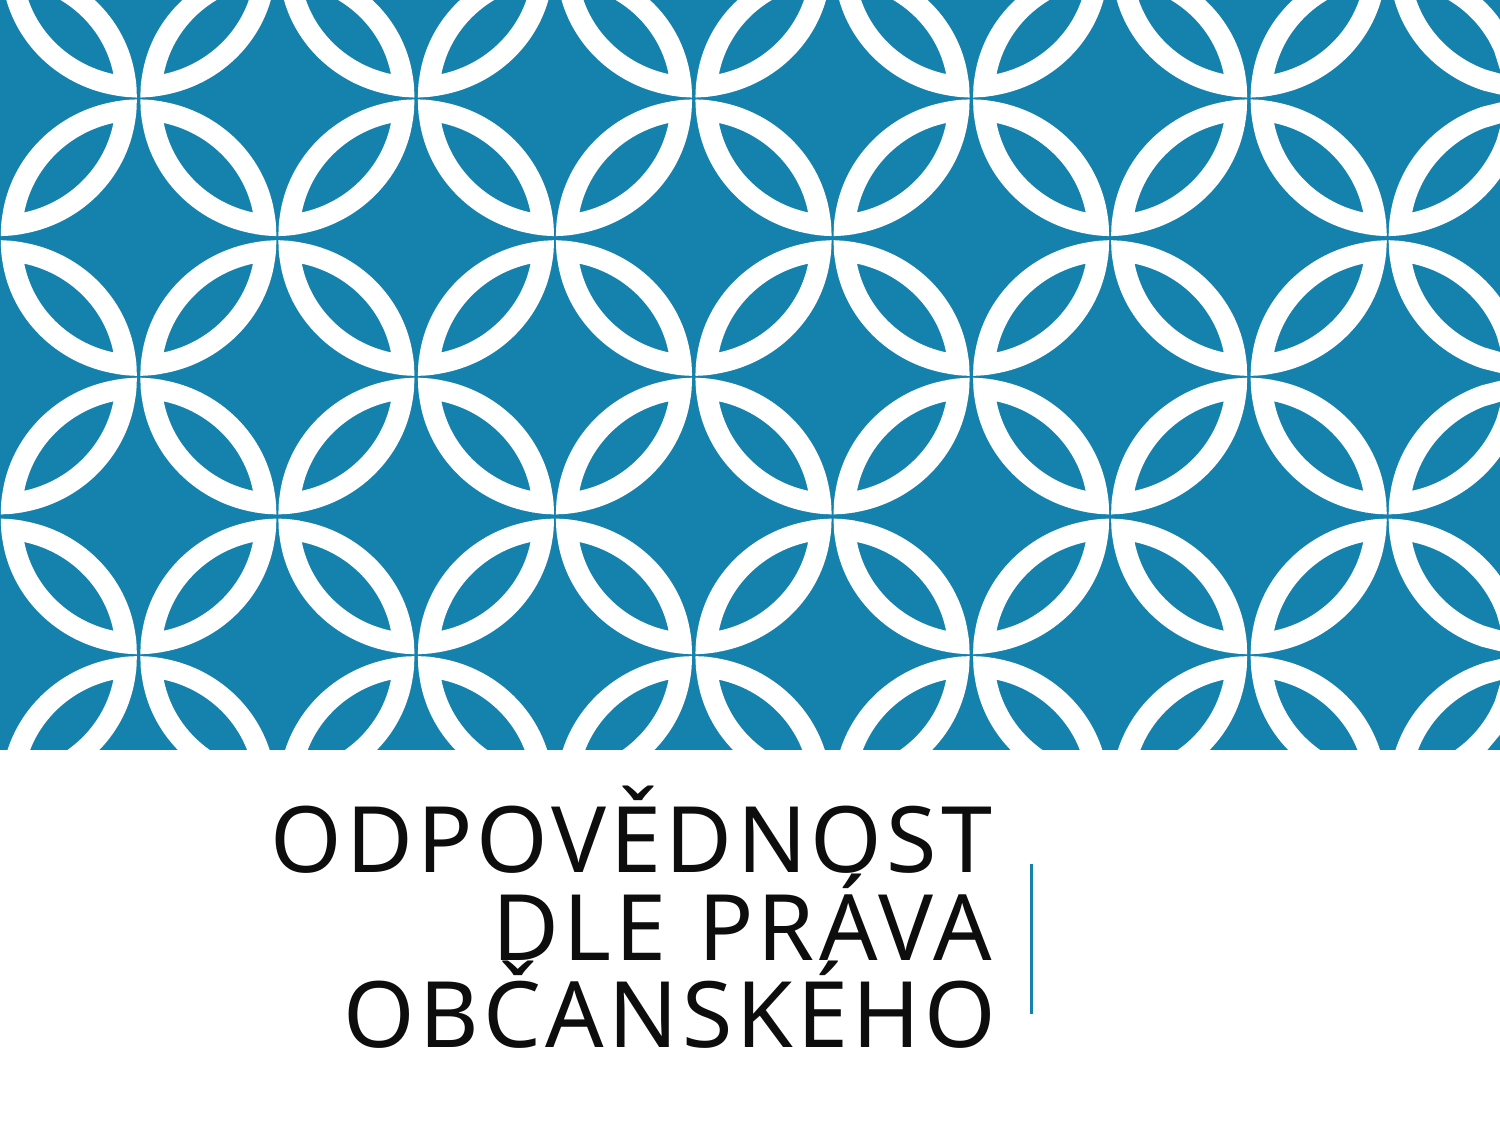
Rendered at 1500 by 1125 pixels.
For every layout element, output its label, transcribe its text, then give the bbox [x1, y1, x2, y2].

title Odpovědnost dle práva občanského [56, 813, 1013, 1054]
